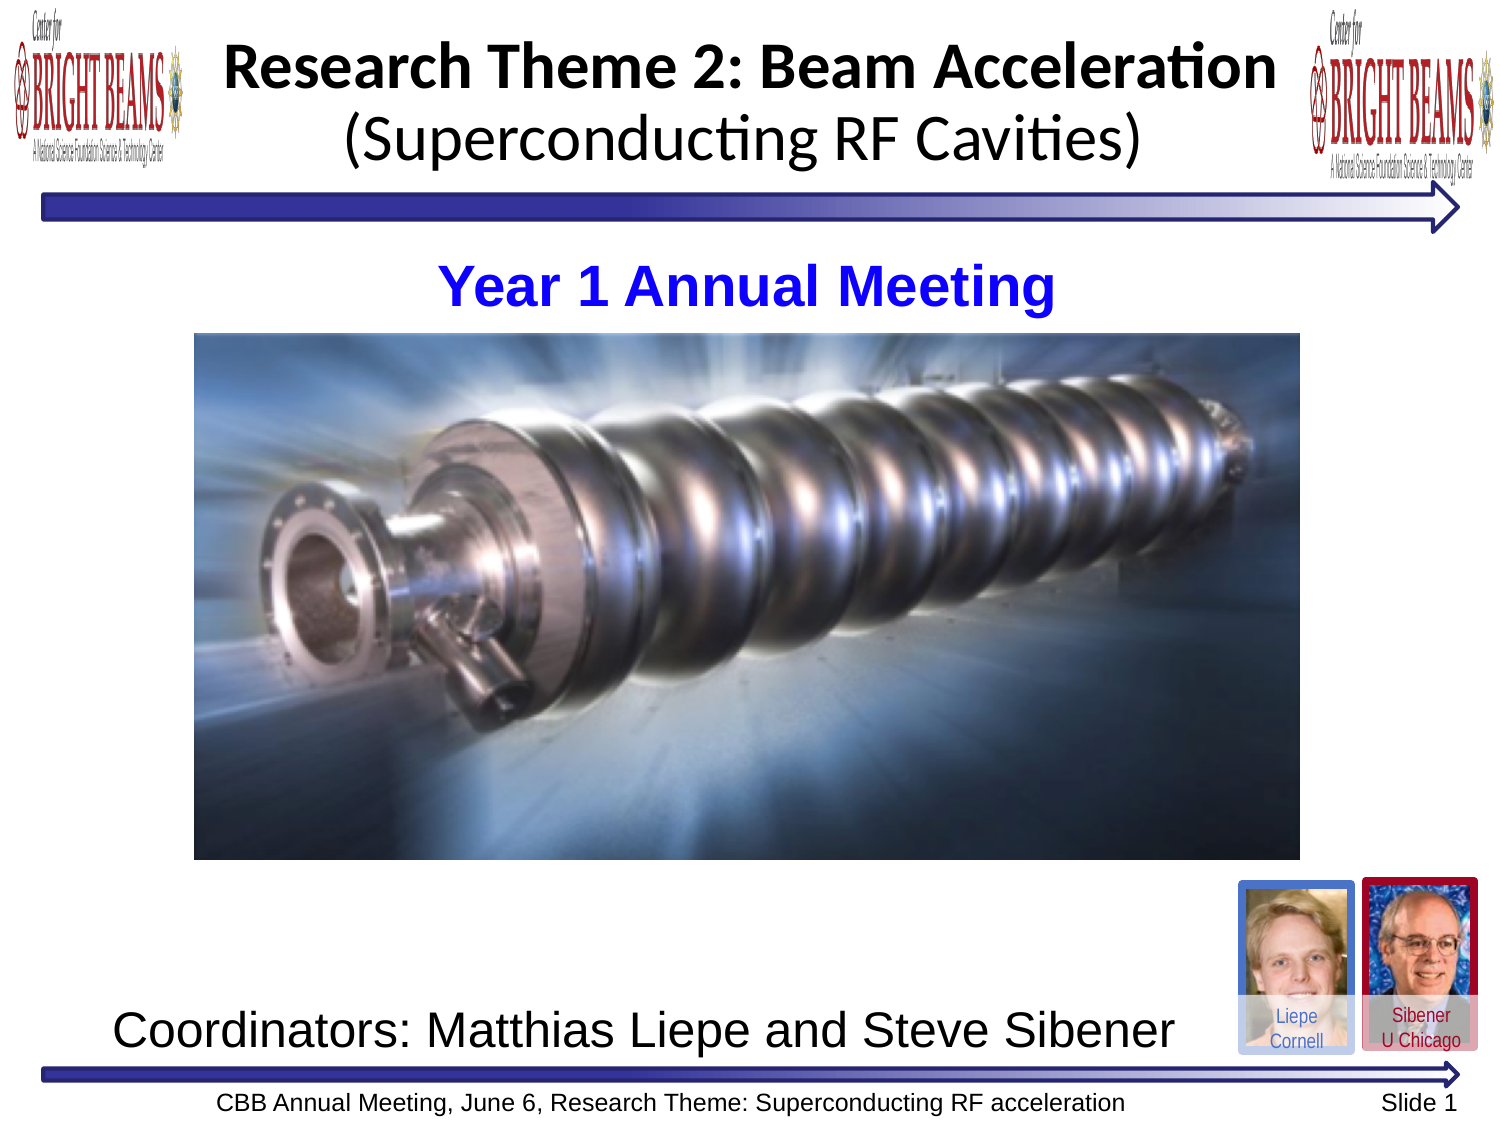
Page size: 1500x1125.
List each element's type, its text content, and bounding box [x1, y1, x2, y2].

text_box Coordinators: Matthias Liepe and Steve Sibener [97, 989, 1231, 1065]
picture [5, 2, 188, 175]
text_box CBB Annual Meeting, June 6, Research Theme: Superconducting RF acceleration Slide 1 [9, 1079, 1487, 1125]
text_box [1234, 888, 1358, 1061]
text_box [41, 1066, 1461, 1079]
title Year 1 Annual Meeting [25, 224, 1500, 322]
text_box [41, 192, 1461, 234]
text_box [1362, 884, 1481, 1061]
text_box Research Theme 2: Beam Acceleration (Superconducting RF Cavities) [97, 16, 1294, 190]
picture [193, 332, 1300, 860]
picture [1299, 2, 1500, 194]
